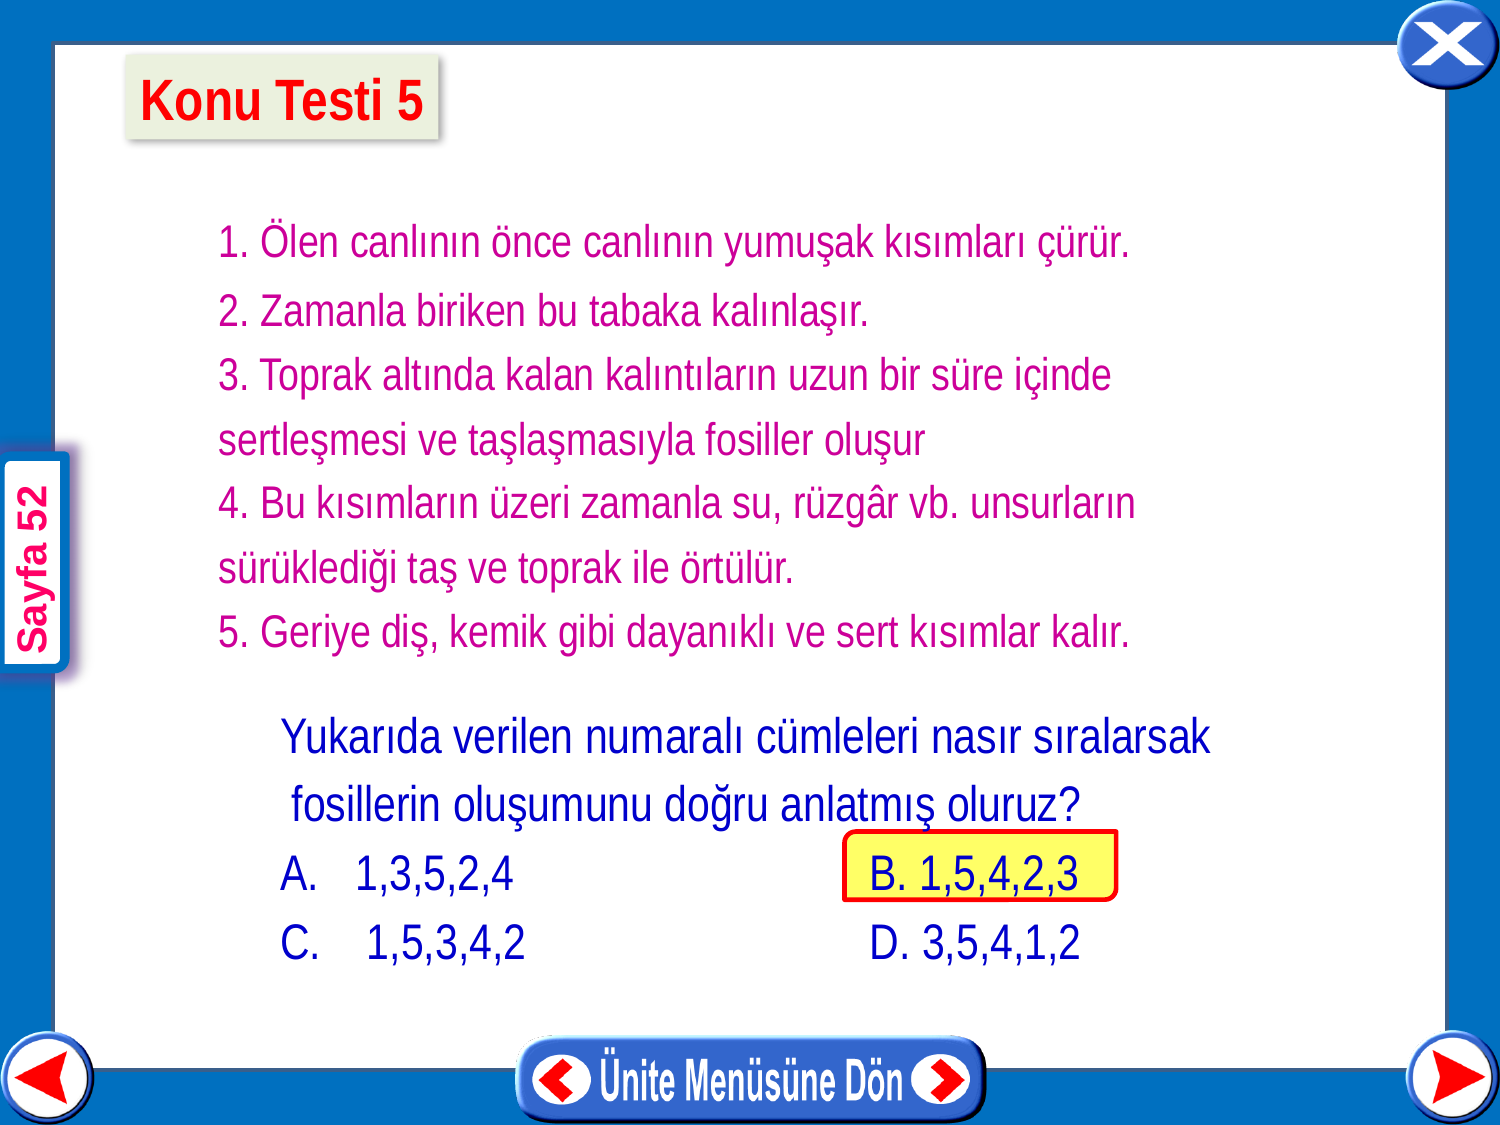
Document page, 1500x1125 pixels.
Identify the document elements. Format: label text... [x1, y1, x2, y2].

picture [1405, 1029, 1500, 1125]
text_box [0, 454, 67, 668]
picture [1396, 0, 1500, 91]
text_box Sayfa 52 [0, 470, 63, 670]
picture [513, 1034, 987, 1125]
picture [0, 1030, 95, 1125]
text_box Yukarıda verilen numaralı cümleleri nasır sıralarsak fosillerin oluşumunu doğru anlatmış oluruz? 1,3,5,2,4 B. 1,5,4,2,3 C. 1,5,3,4,2 D. 3,5,4,1,2 [265, 687, 1365, 977]
text_box 1. Ölen canlının önce canlının yumuşak kısımları çürür. 2. Zamanla biriken bu tabaka kalınlaşır. 3. Toprak altında kalan kalıntıların uzun bir süre içinde sertleşmesi ve taşlaşmasıyla fosiller oluşur 4. Bu kısımların üzeri zamanla su, rüzgâr vb. unsurların sürüklediği taş ve toprak ile örtülür. 5. Geriye diş, kemik gibi dayanıklı ve sert kısımlar kalır. [204, 190, 1296, 664]
text_box [51, 41, 1449, 1072]
text_box Konu Testi 5 [125, 54, 439, 140]
